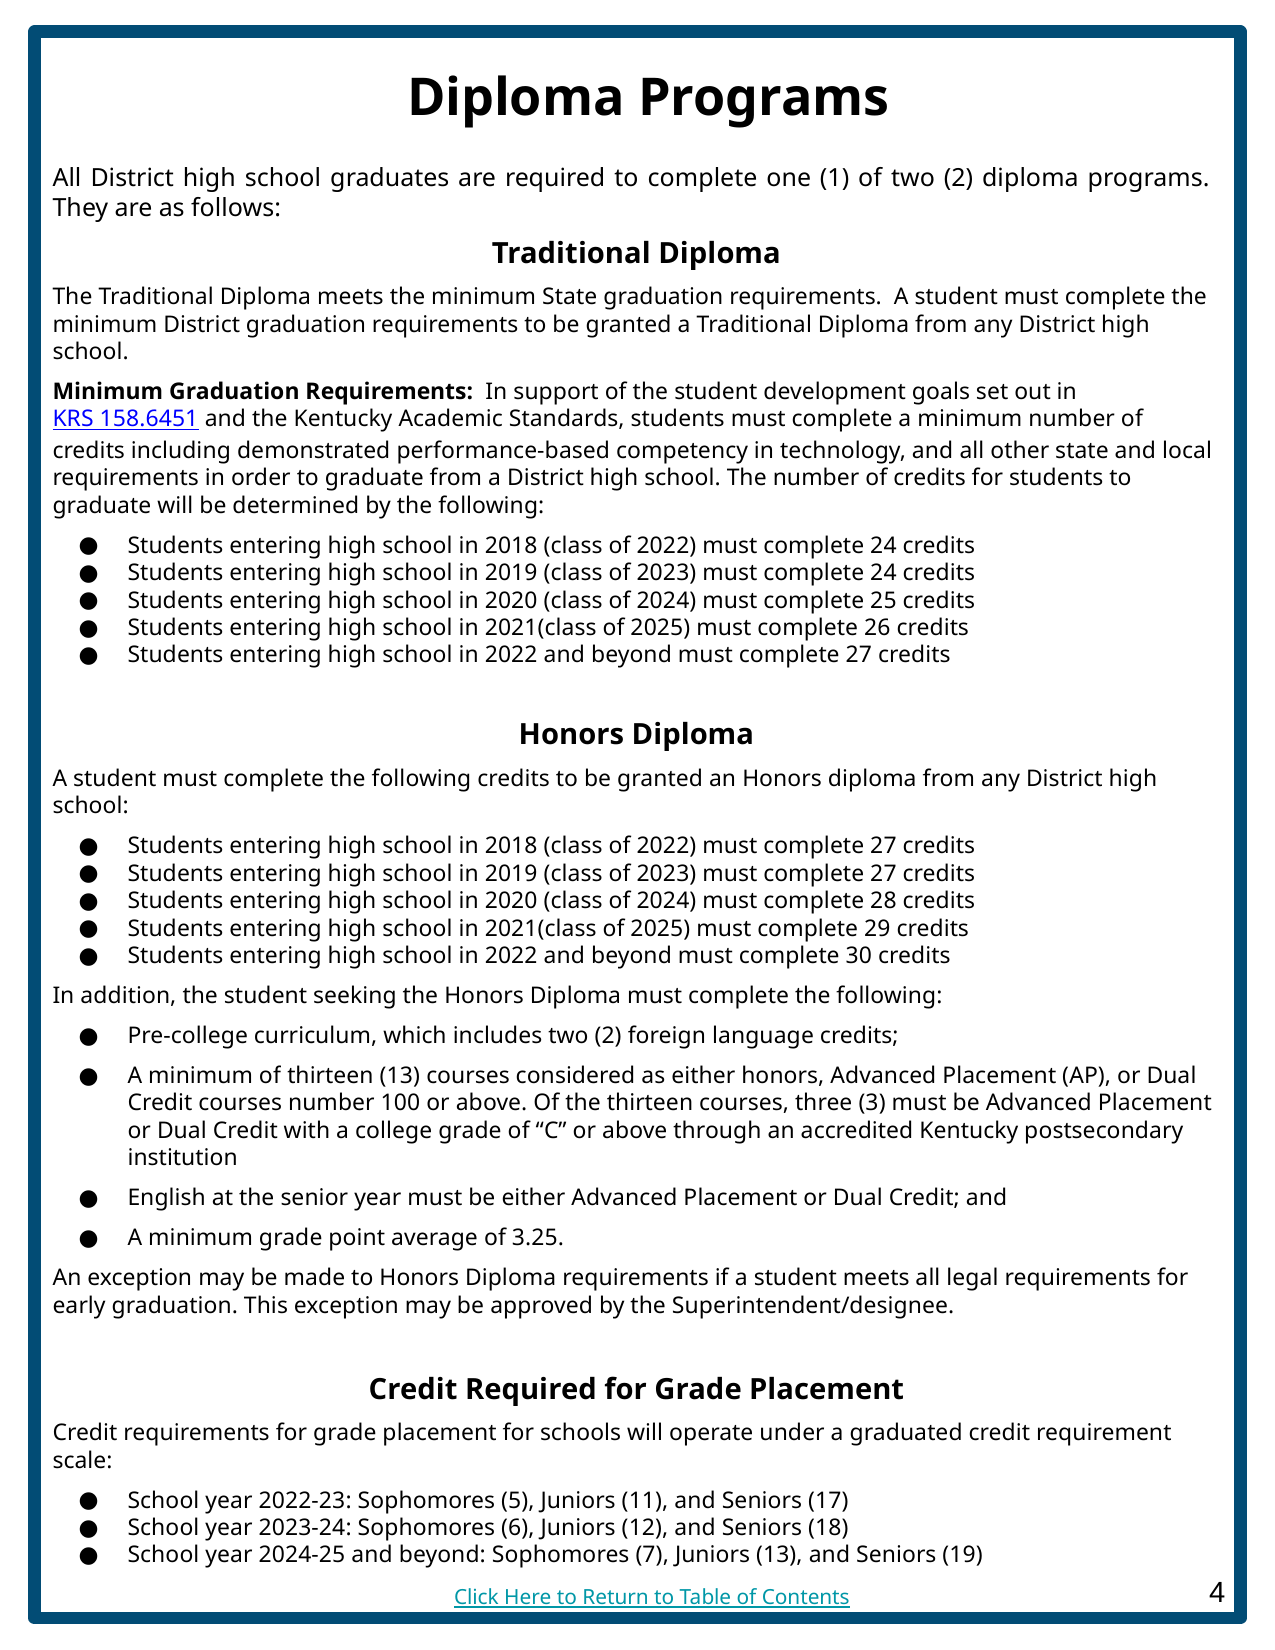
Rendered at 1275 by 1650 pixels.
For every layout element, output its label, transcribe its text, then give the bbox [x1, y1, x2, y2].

text_box All District high school graduates are required to complete one (1) of two (2) diploma programs. They are as follows: Traditional Diploma The Traditional Diploma meets the minimum State graduation requirements. A student must complete the minimum District graduation requirements to be granted a Traditional Diploma from any District high school. Minimum Graduation Requirements: In support of the student development goals set out in KRS 158.6451 and the Kentucky Academic Standards, students must complete a minimum number of credits including demonstrated performance-based competency in technology, and all other state and local requirements in order to graduate from a District high school. The number of credits for students to graduate will be determined by the following: Students entering high school in 2018 (class of 2022) must complete 24 credits Students entering high school in 2019 (class of 2023) must complete 24 credits Students entering high school in 2020 (class of 2024) must complete 25 credits Students entering high school in 2021(class of 2025) must complete 26 credits Students entering high school in 2022 and beyond must complete 27 credits Honors Diploma A student must complete the following credits to be granted an Honors diploma from any District high school: Students entering high school in 2018 (class of 2022) must complete 27 credits Students entering high school in 2019 (class of 2023) must complete 27 credits Students entering high school in 2020 (class of 2024) must complete 28 credits Students entering high school in 2021(class of 2025) must complete 29 credits Students entering high school in 2022 and beyond must complete 30 credits In addition, the student seeking the Honors Diploma must complete the following: Pre-college curriculum, which includes two (2) foreign language credits; A minimum of thirteen (13) courses considered as either honors, Advanced Placement (AP), or Dual Credit courses number 100 or above. Of the thirteen courses, three (3) must be Advanced Placement or Dual Credit with a college grade of “C” or above through an accredited Kentucky postsecondary institution English at the senior year must be either Advanced Placement or Dual Credit; and A minimum grade point average of 3.25. An exception may be made to Honors Diploma requirements if a student meets all legal requirements for early graduation. This exception may be approved by the Superintendent/designee. Credit Required for Grade Placement Credit requirements for grade placement for schools will operate under a graduated credit requirement scale: School year 2022-23: Sophomores (5), Juniors (11), and Seniors (17) School year 2023-24: Sophomores (6), Juniors (12), and Seniors (18) School year 2024-25 and beyond: Sophomores (7), Juniors (13), and Seniors (19) CCPS Curriculum and Instruction Policy 08.113 [37, 146, 1236, 1650]
text_box Diploma Programs [53, 48, 1244, 141]
text_box Click Here to Return to Table of Contents [410, 1569, 865, 1626]
slide_number ‹#› [1173, 1572, 1241, 1609]
